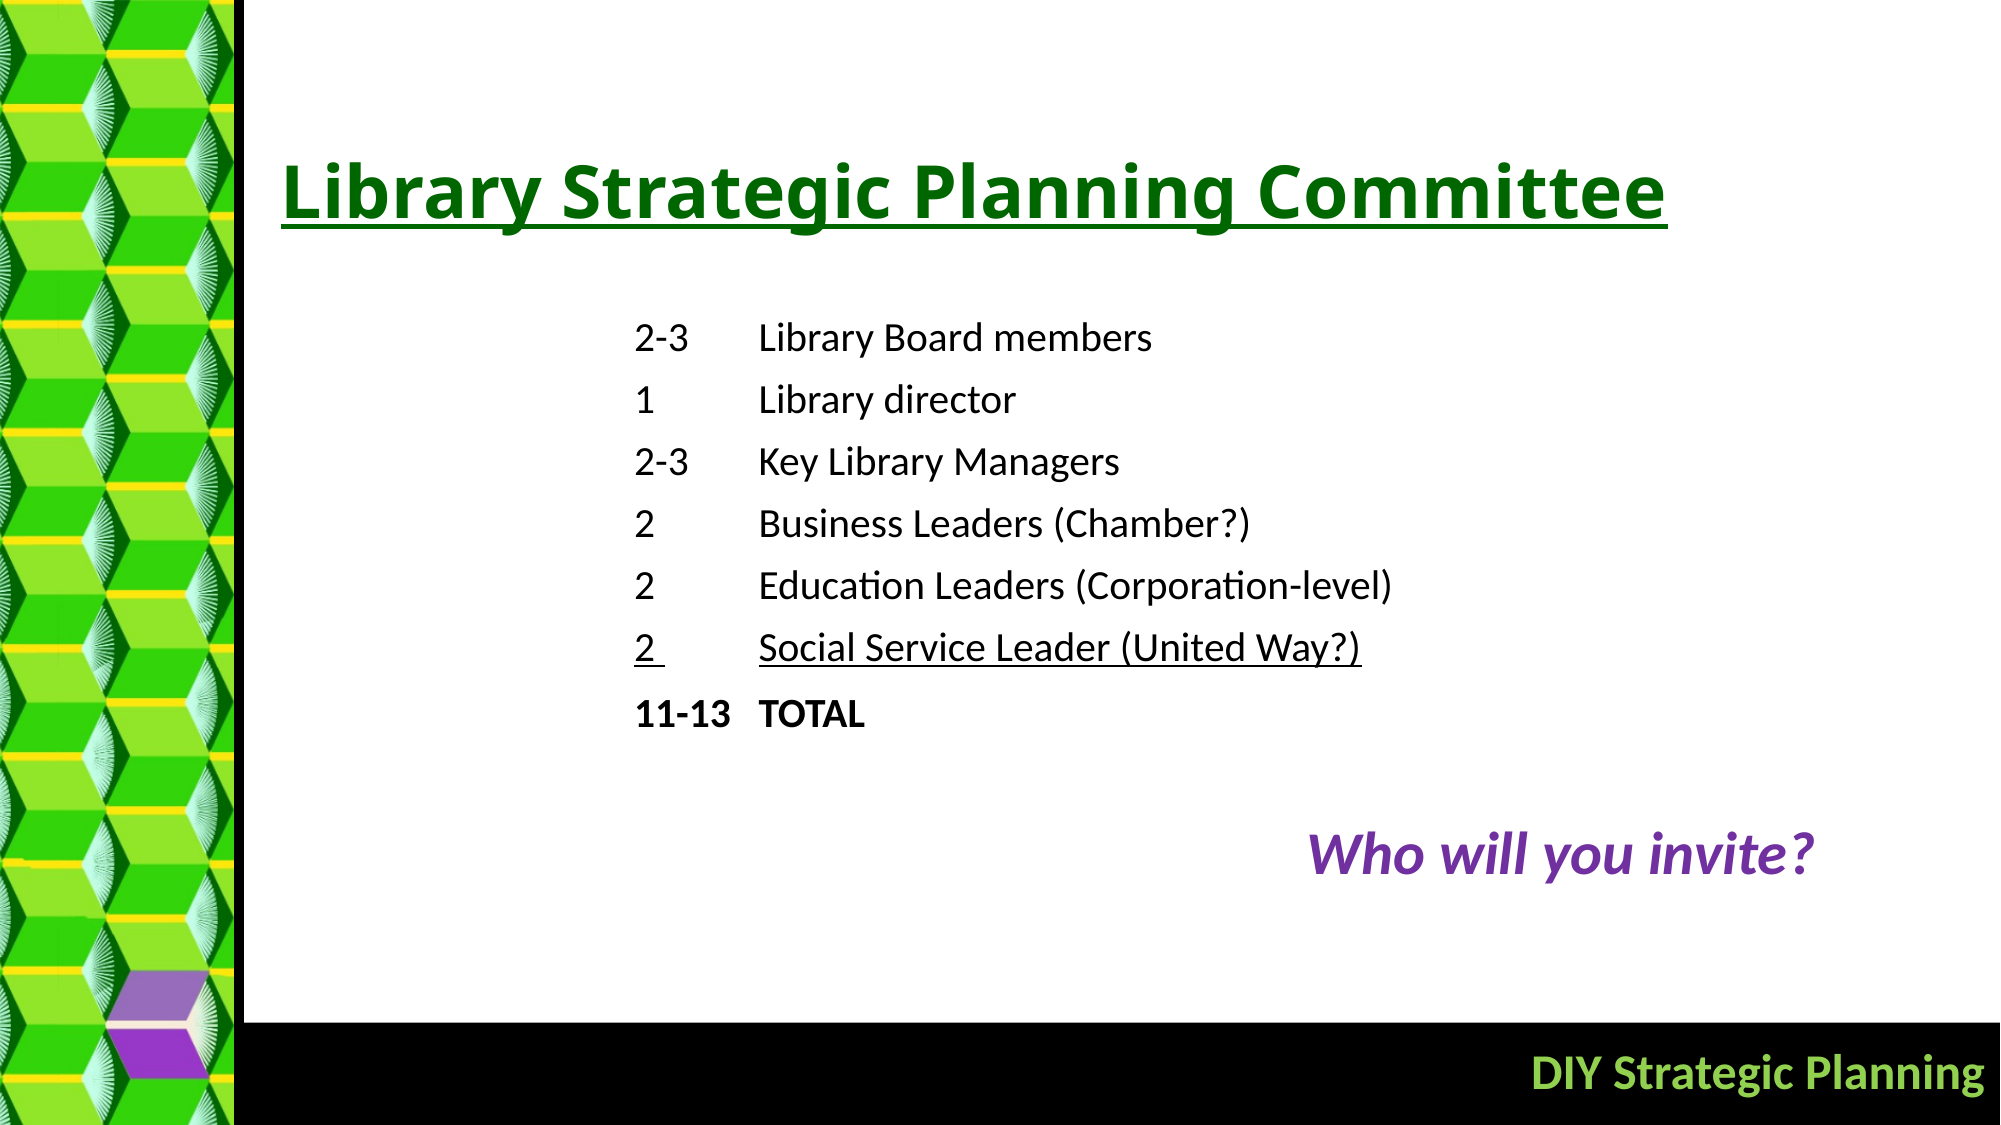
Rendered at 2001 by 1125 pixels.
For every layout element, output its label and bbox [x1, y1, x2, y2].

text_box [0, 0, 2000, 1125]
